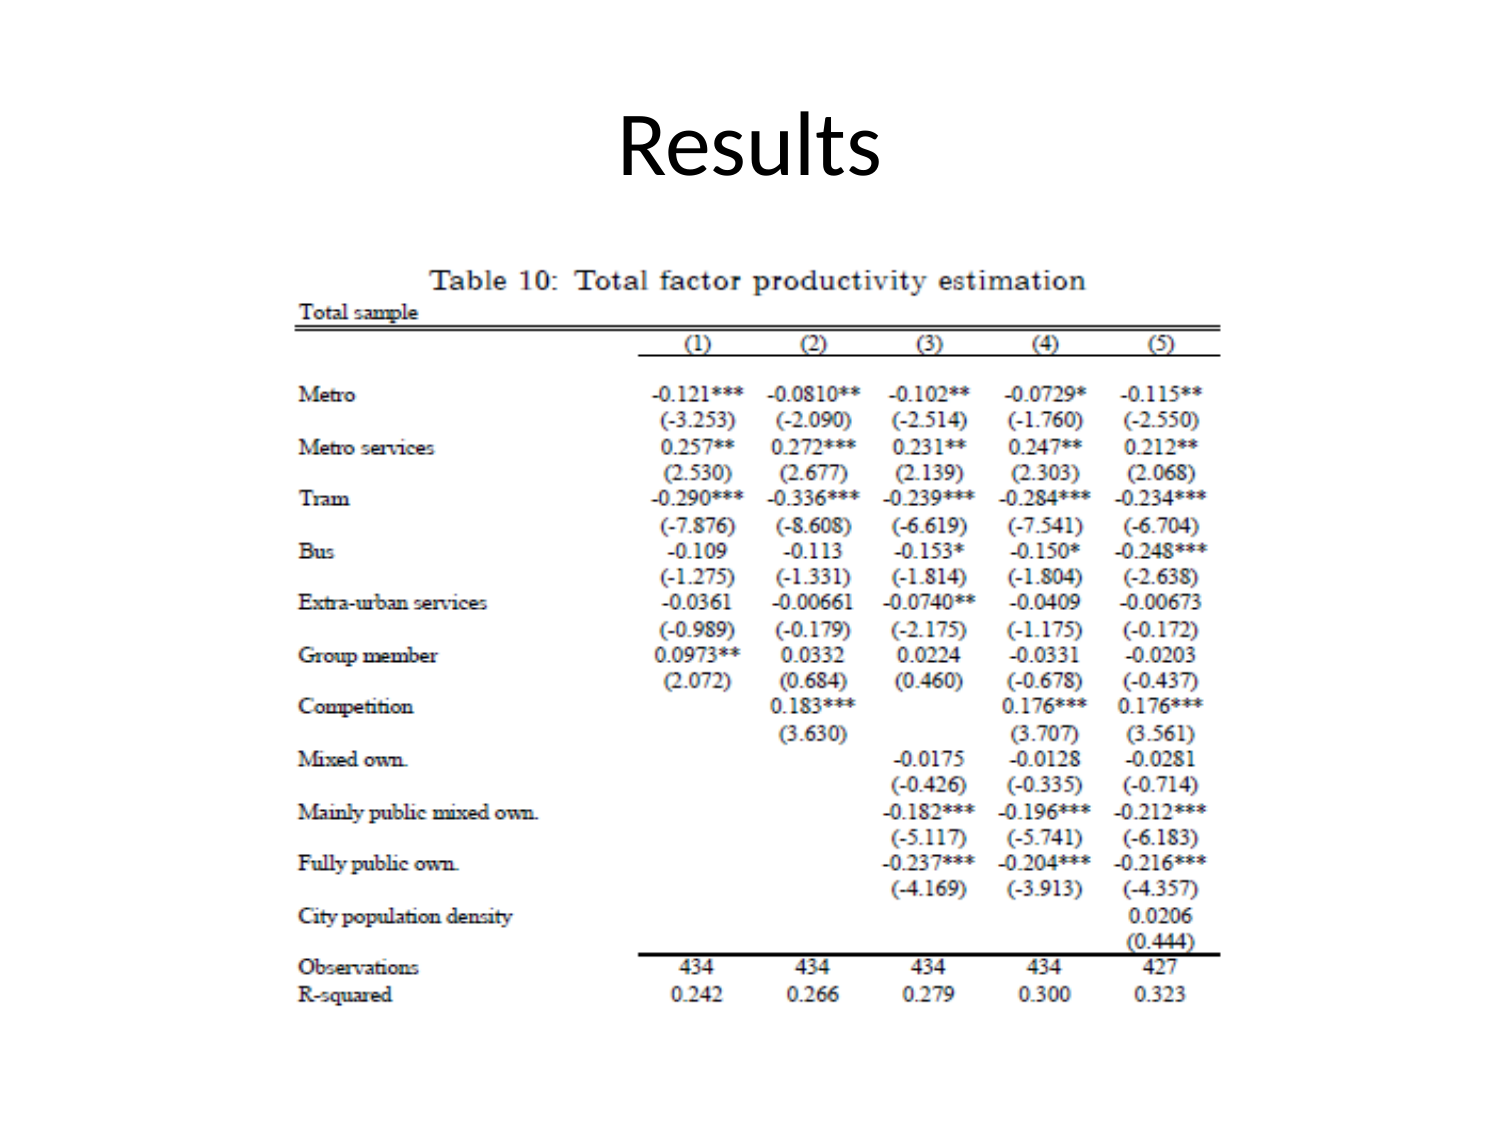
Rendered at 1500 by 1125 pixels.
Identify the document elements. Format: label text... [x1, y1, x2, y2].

title Results [75, 45, 1425, 233]
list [241, 255, 1270, 1012]
